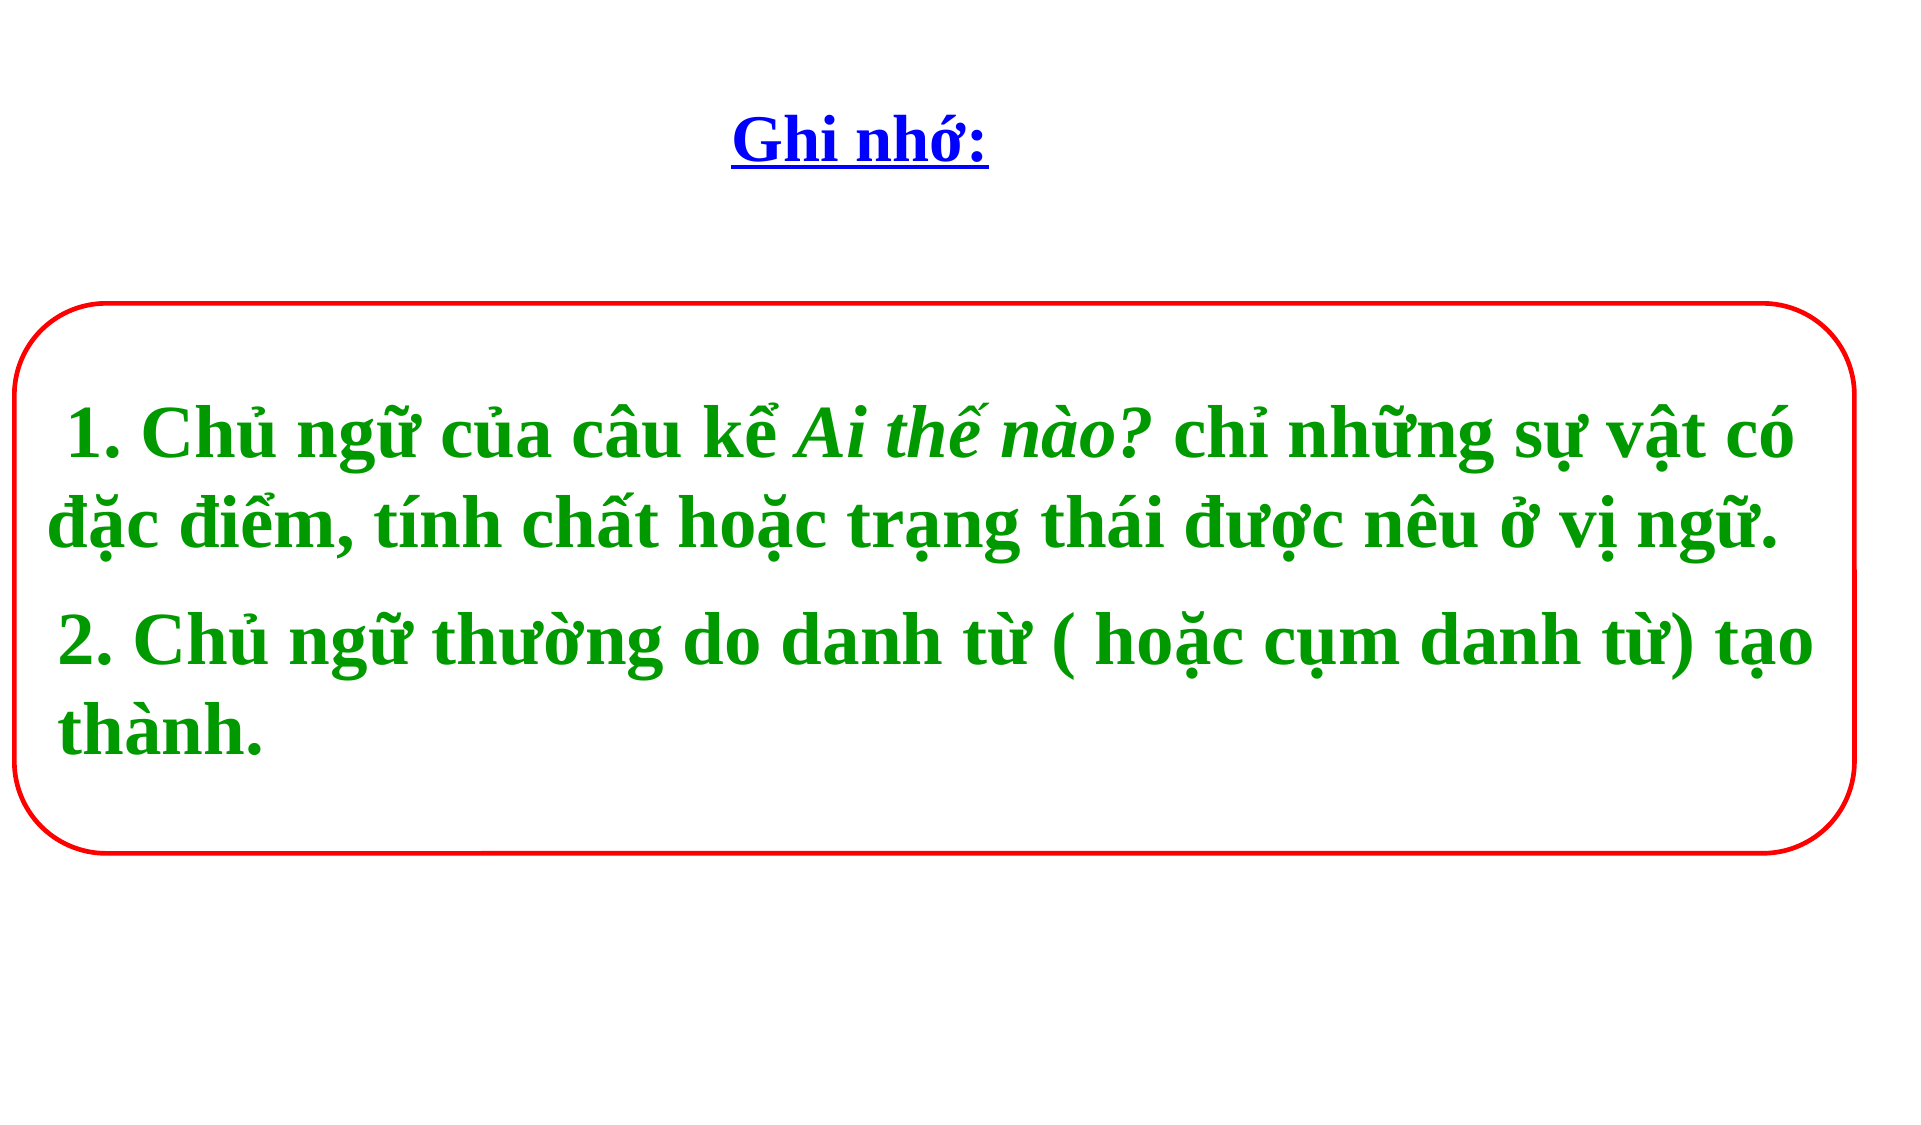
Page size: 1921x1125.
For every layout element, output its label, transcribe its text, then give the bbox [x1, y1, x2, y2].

text_box Ghi nhớ: [716, 87, 1153, 183]
text_box [14, 303, 1855, 854]
text_box 2. Chủ ngữ thường do danh từ ( hoặc cụm danh từ) tạo thành. [42, 581, 1835, 777]
text_box 1. Chủ ngữ của câu kể Ai thế nào? chỉ những sự vật có đặc điểm, tính chất hoặc trạng thái được nêu ở vị ngữ. [32, 374, 1873, 570]
